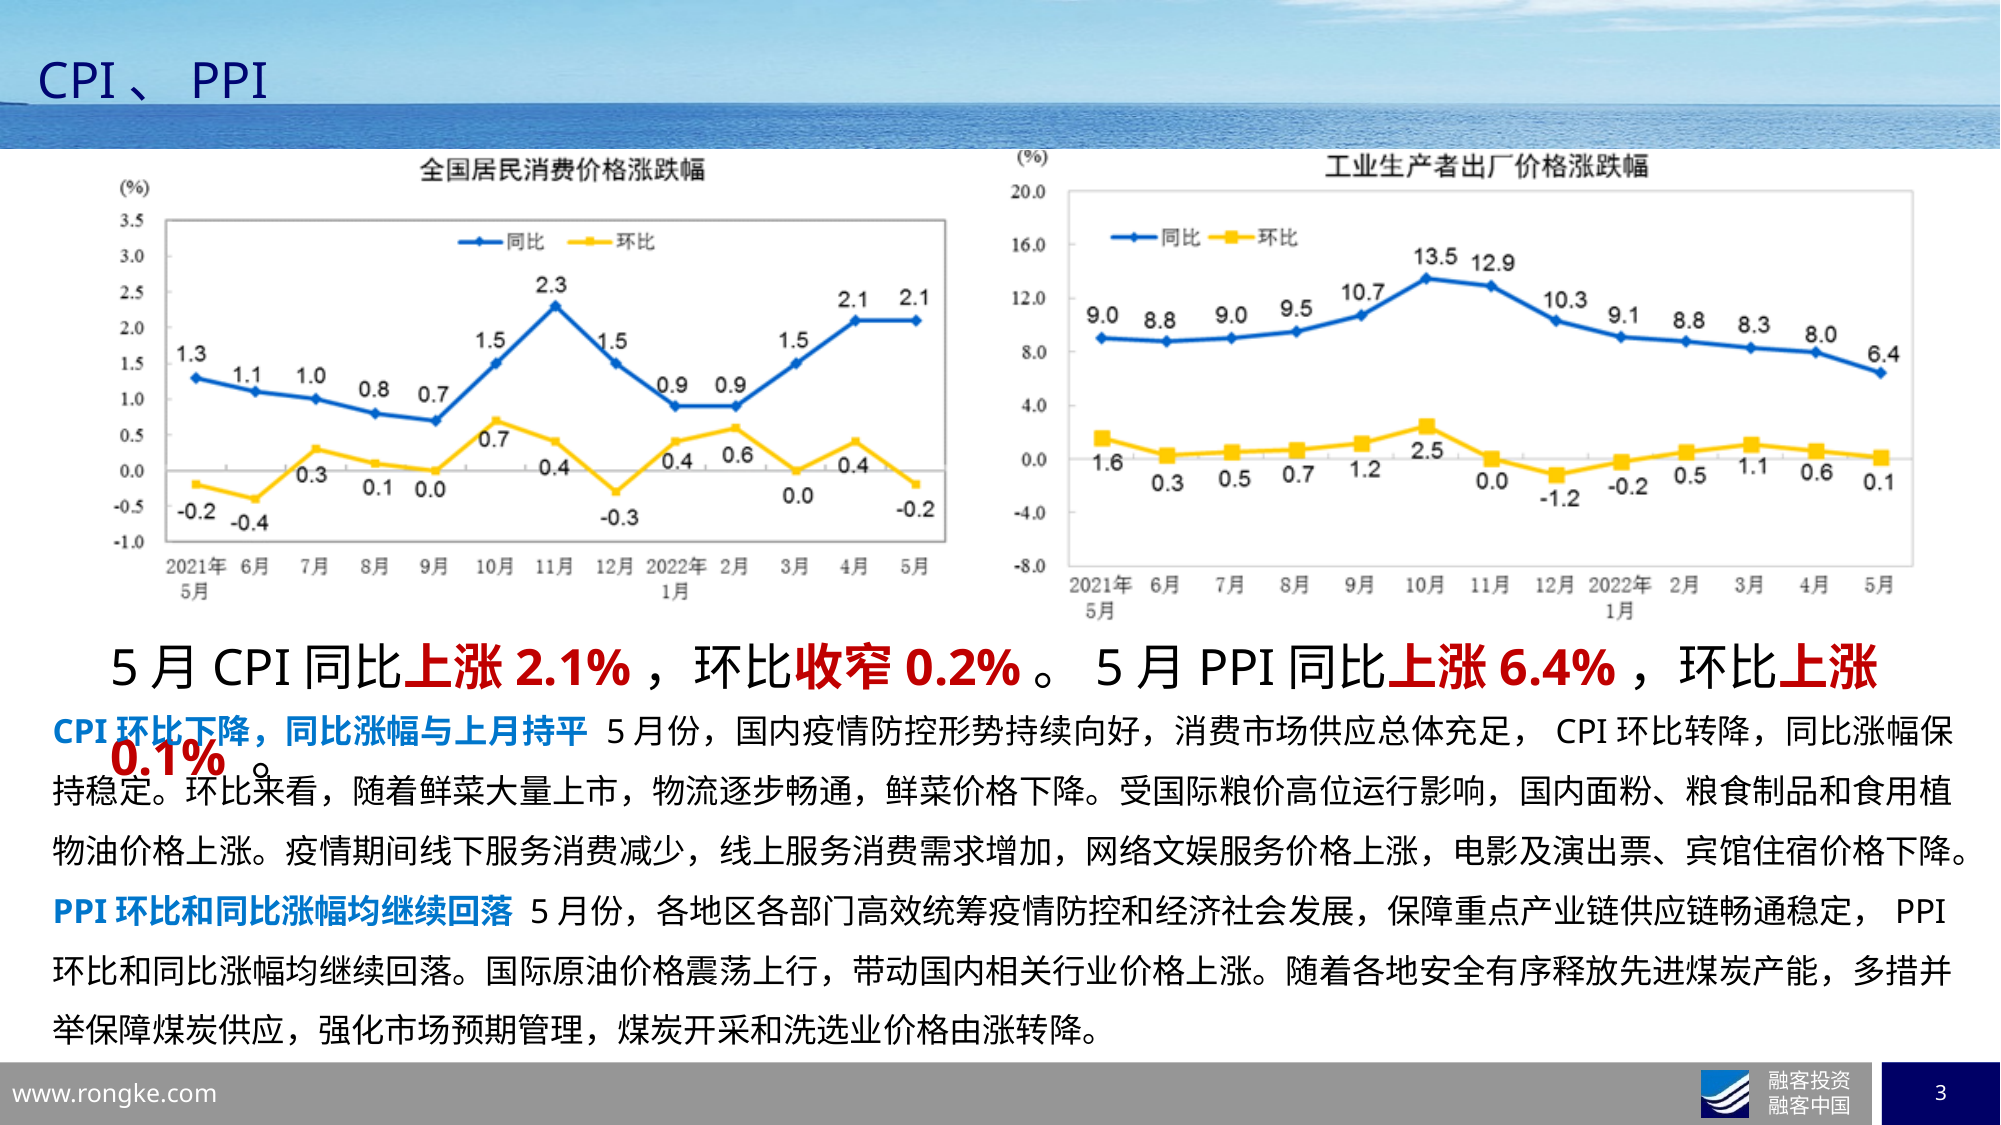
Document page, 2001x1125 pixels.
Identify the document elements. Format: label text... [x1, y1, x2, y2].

picture [1701, 1070, 1749, 1118]
picture [87, 150, 982, 633]
text_box 5月CPI同比上涨2.1%，环比收窄0.2%。5月PPI同比上涨6.4%，环比上涨0.1% 。 [110, 605, 1891, 682]
text_box CPI环比下降，同比涨幅与上月持平 5月份，国内疫情防控形势持续向好，消费市场供应总体充足，CPI环比转降，同比涨幅保持稳定。环比来看，随着鲜菜大量上市，物流逐步畅通，鲜菜价格下降。受国际粮价高位运行影响，国内面粉、粮食制品和食用植物油价格上涨。疫情期间线下服务消费减少，线上服务消费需求增加，网络文娱服务价格上涨，电影及演出票、宾馆住宿价格下降。 PPI环比和同比涨幅均继续回落 5月份，各地区各部门高效统筹疫情防控和经济社会发展，保障重点产业链供应链畅通稳定，PPI环比和同比涨幅均继续回落。国际原油价格震荡上行，带动国内相关行业价格上涨。随着各地安全有序释放先进煤炭产能，多措并举保障煤炭供应，强化市场预期管理，煤炭开采和洗选业价格由涨转降。 [37, 682, 1969, 1057]
picture [996, 150, 1933, 633]
title CPI、PPI [37, 48, 777, 127]
picture [0, 0, 2000, 149]
